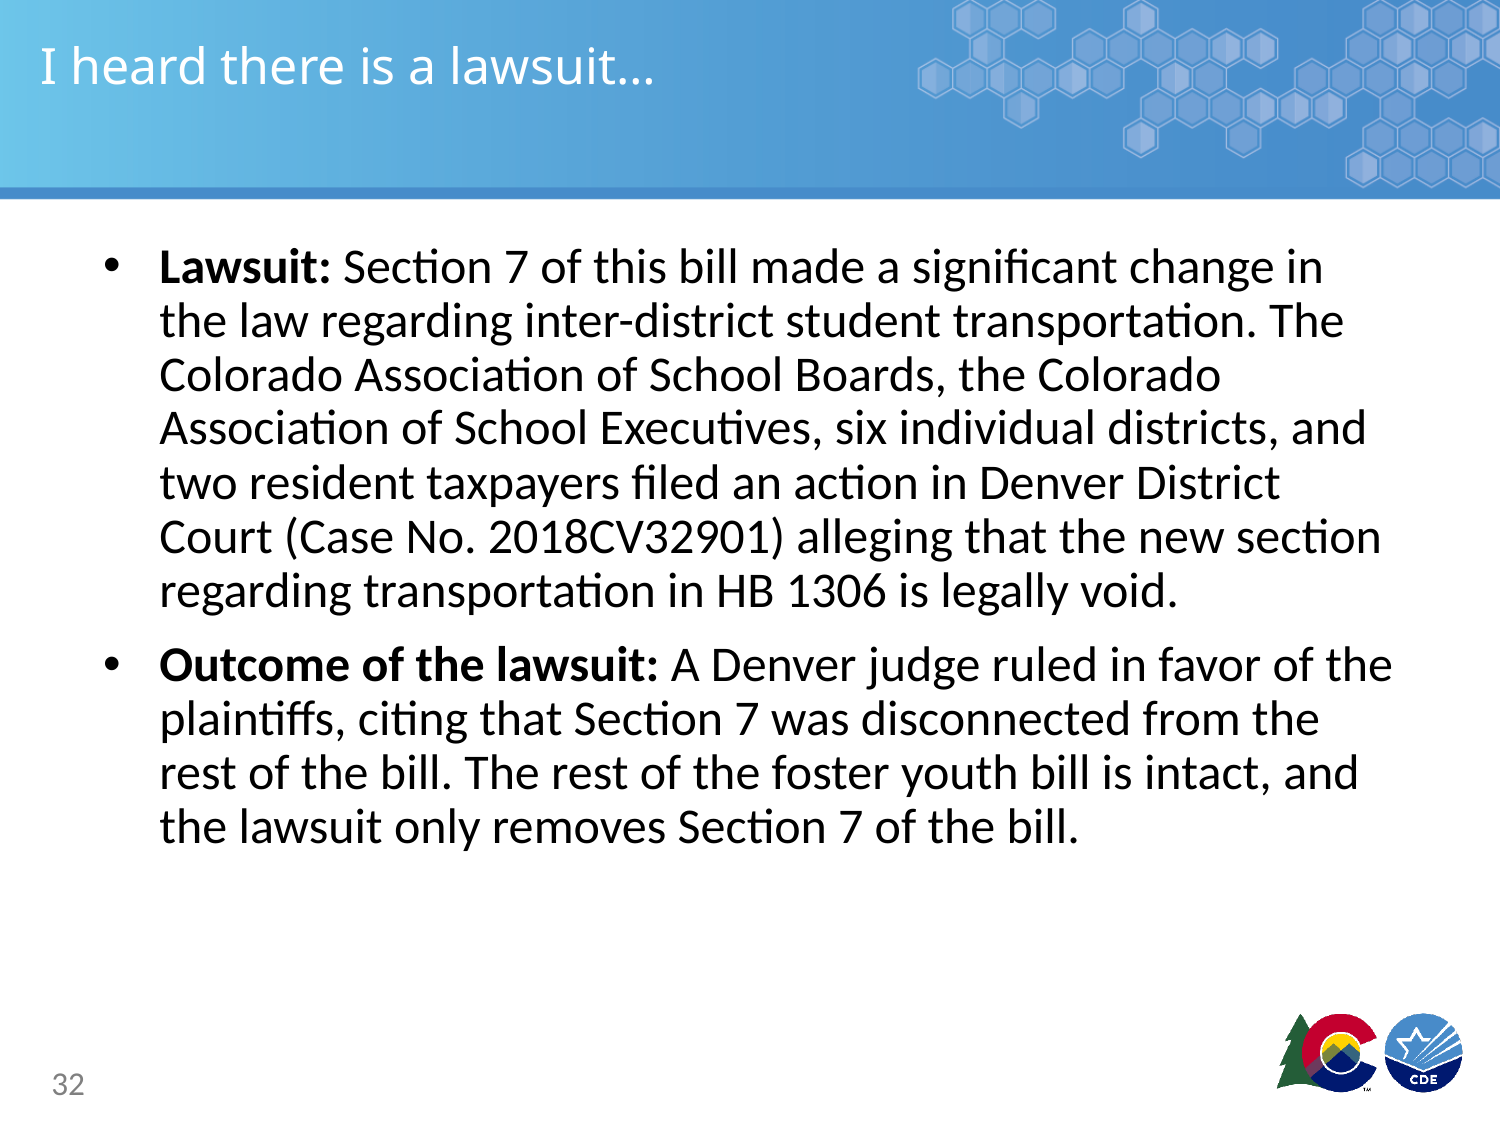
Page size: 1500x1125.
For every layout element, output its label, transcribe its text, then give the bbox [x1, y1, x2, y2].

slide_number 32 [36, 1054, 375, 1115]
list Lawsuit: Section 7 of this bill made a significant change in the law regarding inter-district student transportation. The Colorado Association of School Boards, the Colorado Association of School Executives, six individual districts, and two resident taxpayers filed an action in Denver District Court (Case No. 2018CV32901) alleging that the new section regarding transportation in HB 1306 is legally void. Outcome of the lawsuit: A Denver judge ruled in favor of the plaintiffs, citing that Section 7 was disconnected from the rest of the bill. The rest of the foster youth bill is intact, and the lawsuit only removes Section 7 of the bill. [103, 239, 1397, 1002]
title I heard there is a lawsuit… [40, 41, 1038, 166]
picture [1275, 1012, 1463, 1093]
picture [0, 0, 1500, 200]
